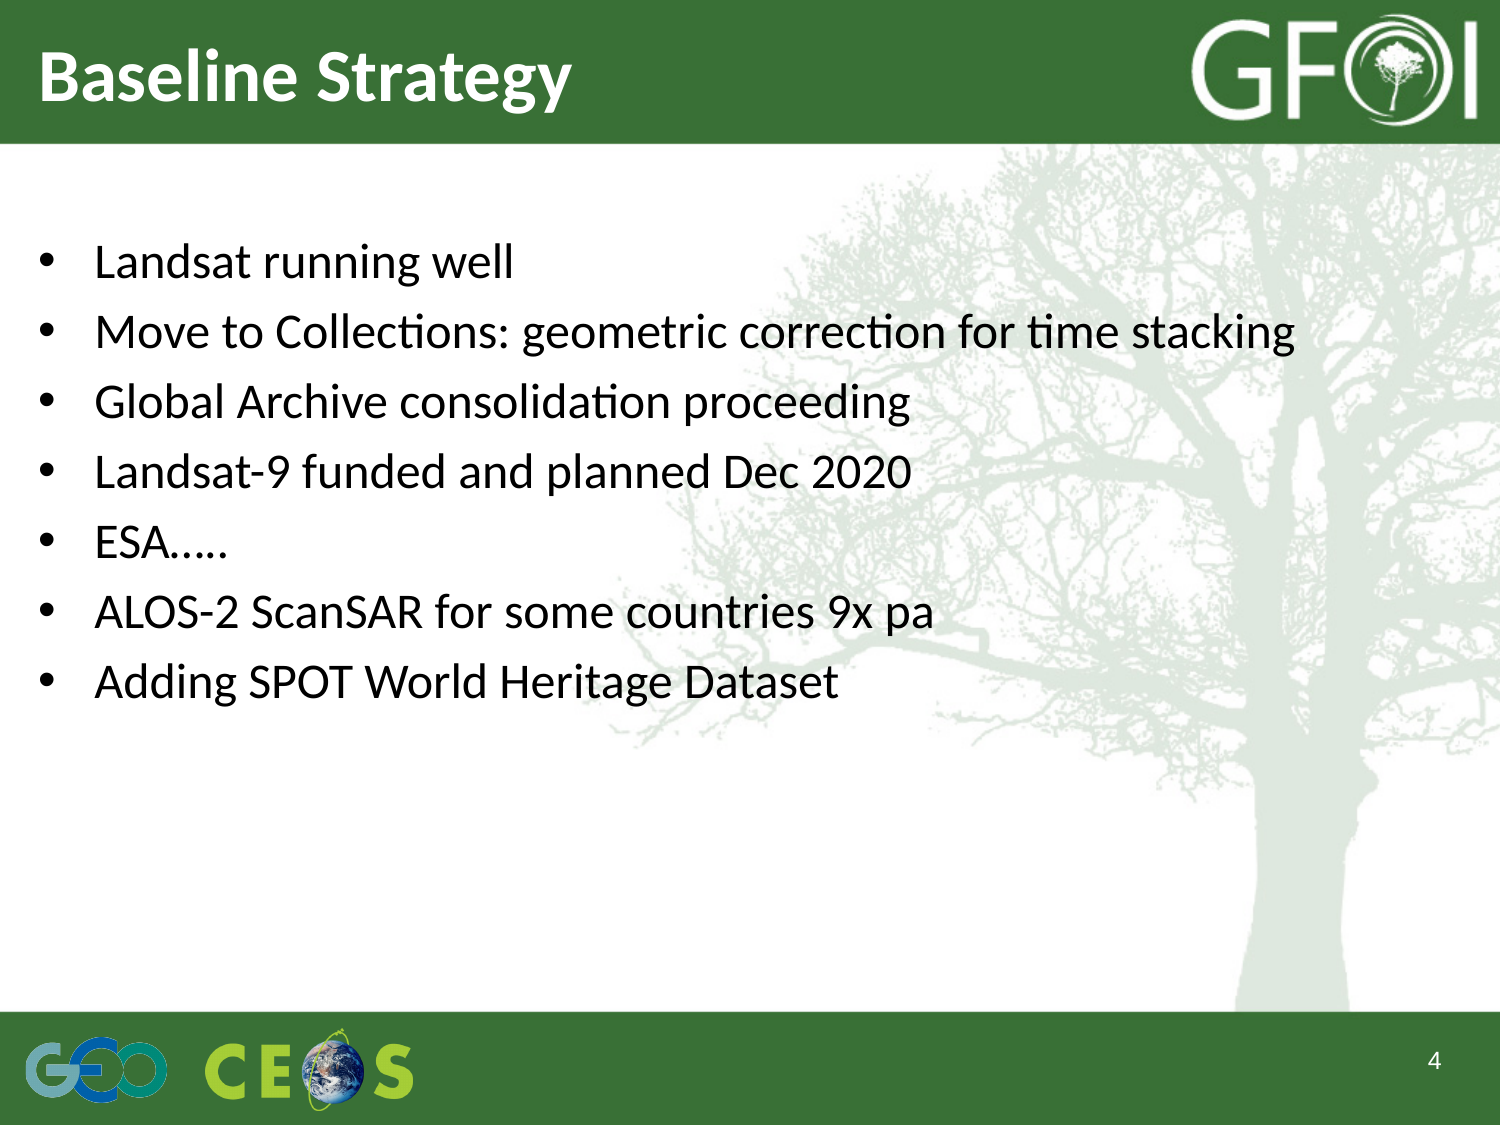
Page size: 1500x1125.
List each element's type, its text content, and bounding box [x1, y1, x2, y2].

list Landsat running well Move to Collections: geometric correction for time stacking Global Archive consolidation proceeding Landsat-9 funded and planned Dec 2020 ESA….. ALOS-2 ScanSAR for some countries 9x pa Adding SPOT World Heritage Dataset [23, 221, 1408, 964]
picture [0, 0, 1500, 1125]
title Baseline Strategy [23, 19, 1145, 175]
slide_number 4 [1392, 1037, 1477, 1098]
